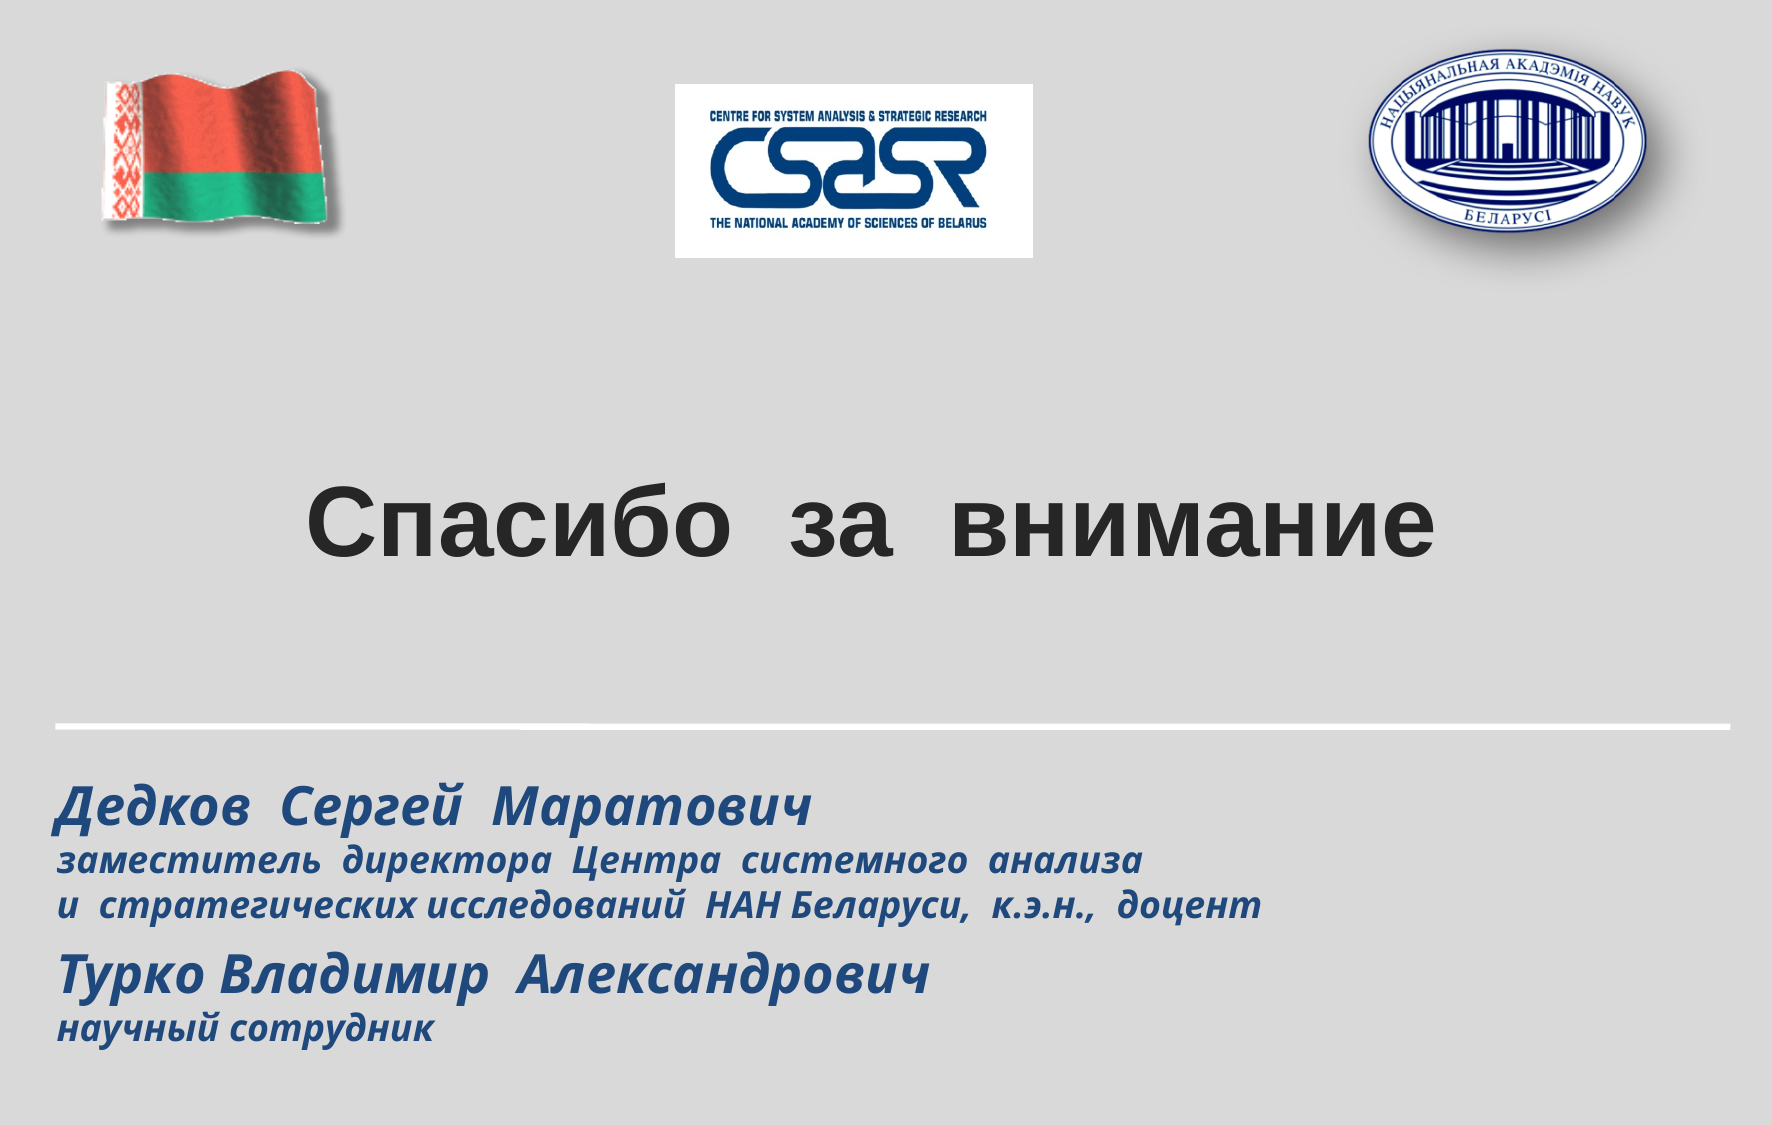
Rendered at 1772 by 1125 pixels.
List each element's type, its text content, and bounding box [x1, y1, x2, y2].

text_box Дедков Сергей Маратович заместитель директора Центра системного анализа и стратегических исследований НАН Беларуси, к.э.н., доцент Турко Владимир Александрович научный сотрудник [0, 763, 1772, 1058]
picture [1366, 46, 1651, 235]
picture [100, 70, 338, 225]
text_box Спасибо за внимание [178, 448, 1566, 586]
picture [674, 83, 1033, 259]
